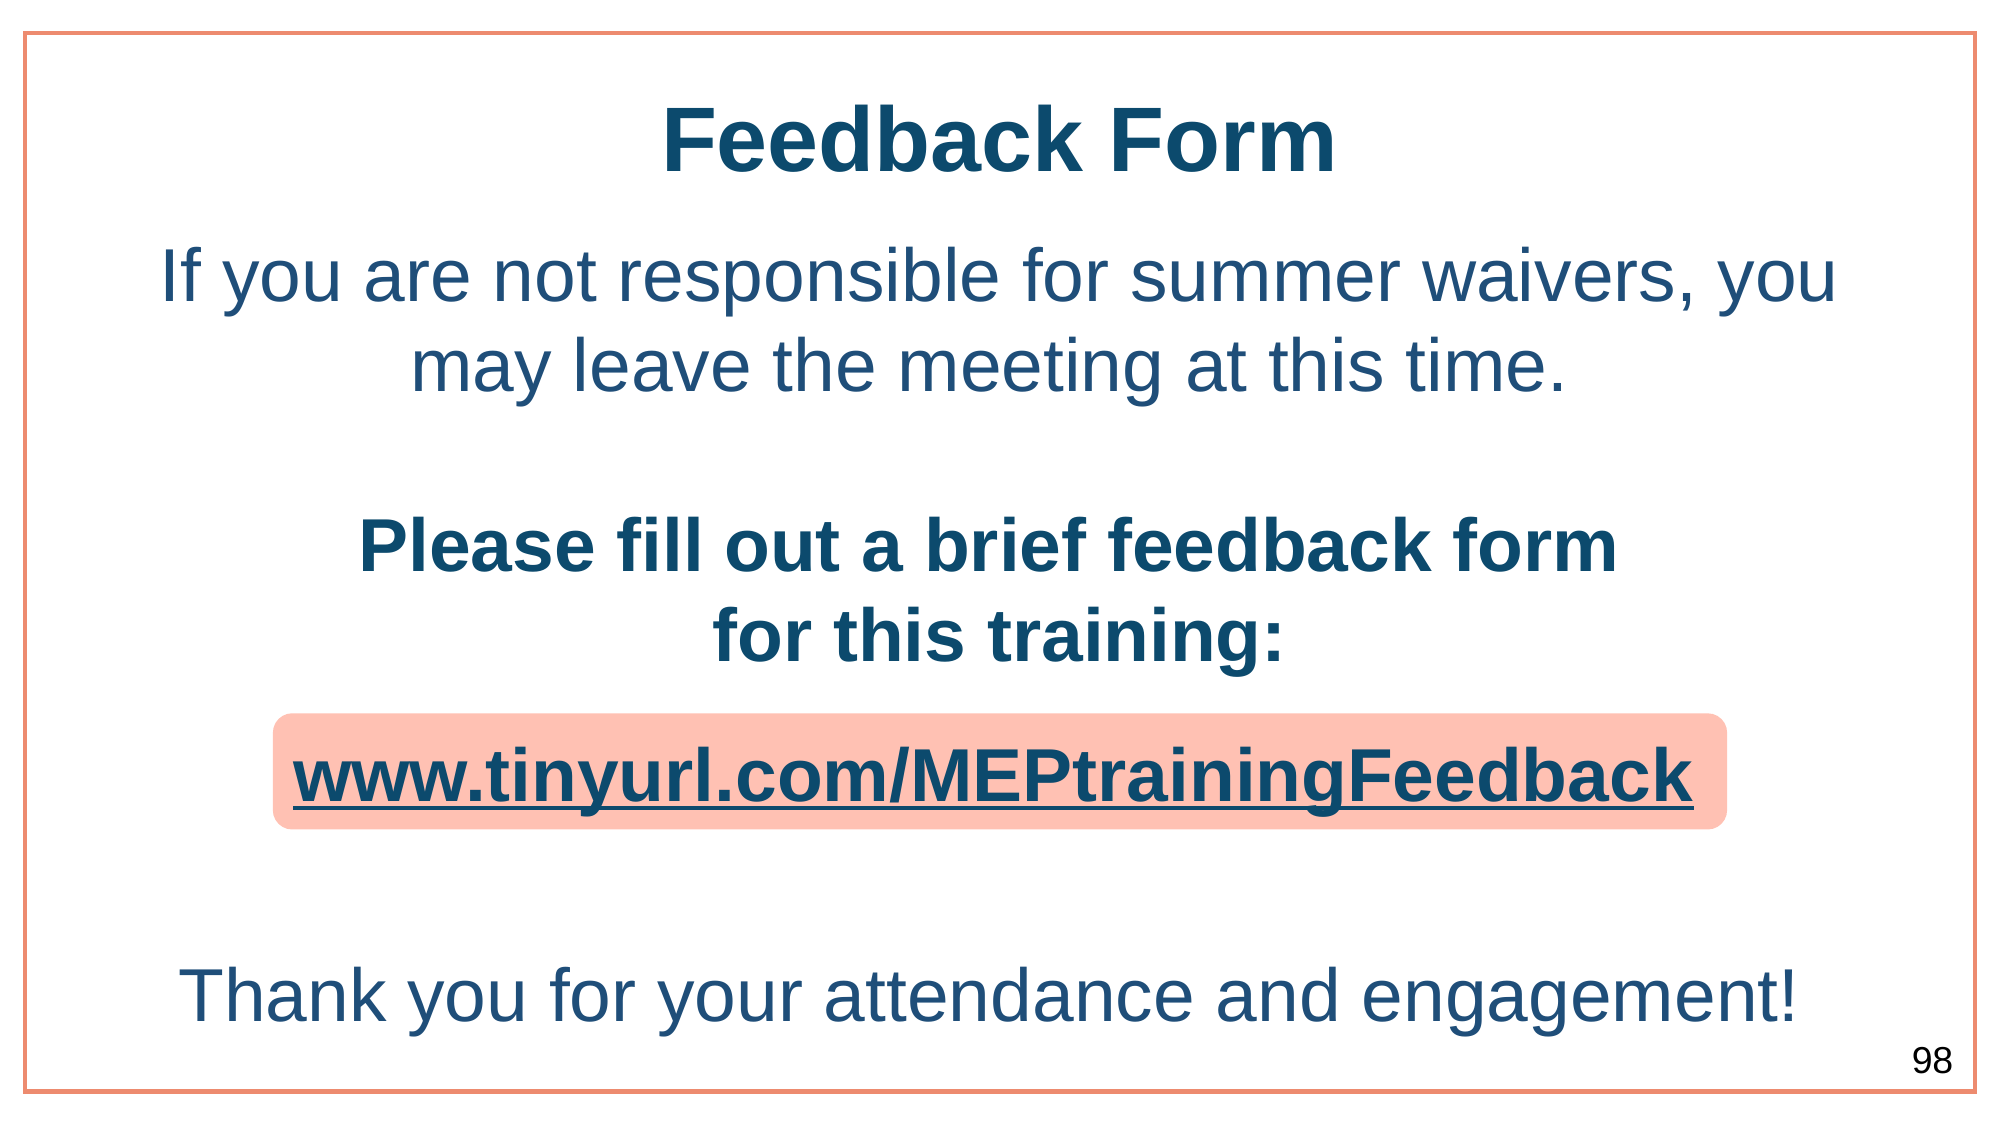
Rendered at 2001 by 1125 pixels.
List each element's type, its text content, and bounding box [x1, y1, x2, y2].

slide_number 98 [1501, 1028, 1969, 1089]
title Feedback Form [24, 33, 1975, 251]
text_box www.tinyurl.com/MEPtrainingFeedback [272, 713, 1728, 830]
text_box If you are not responsible for summer waivers, you may leave the meeting at this time. Please fill out a brief feedback form for this training: Thank you for your attendance and engagement! [71, 219, 1929, 1045]
